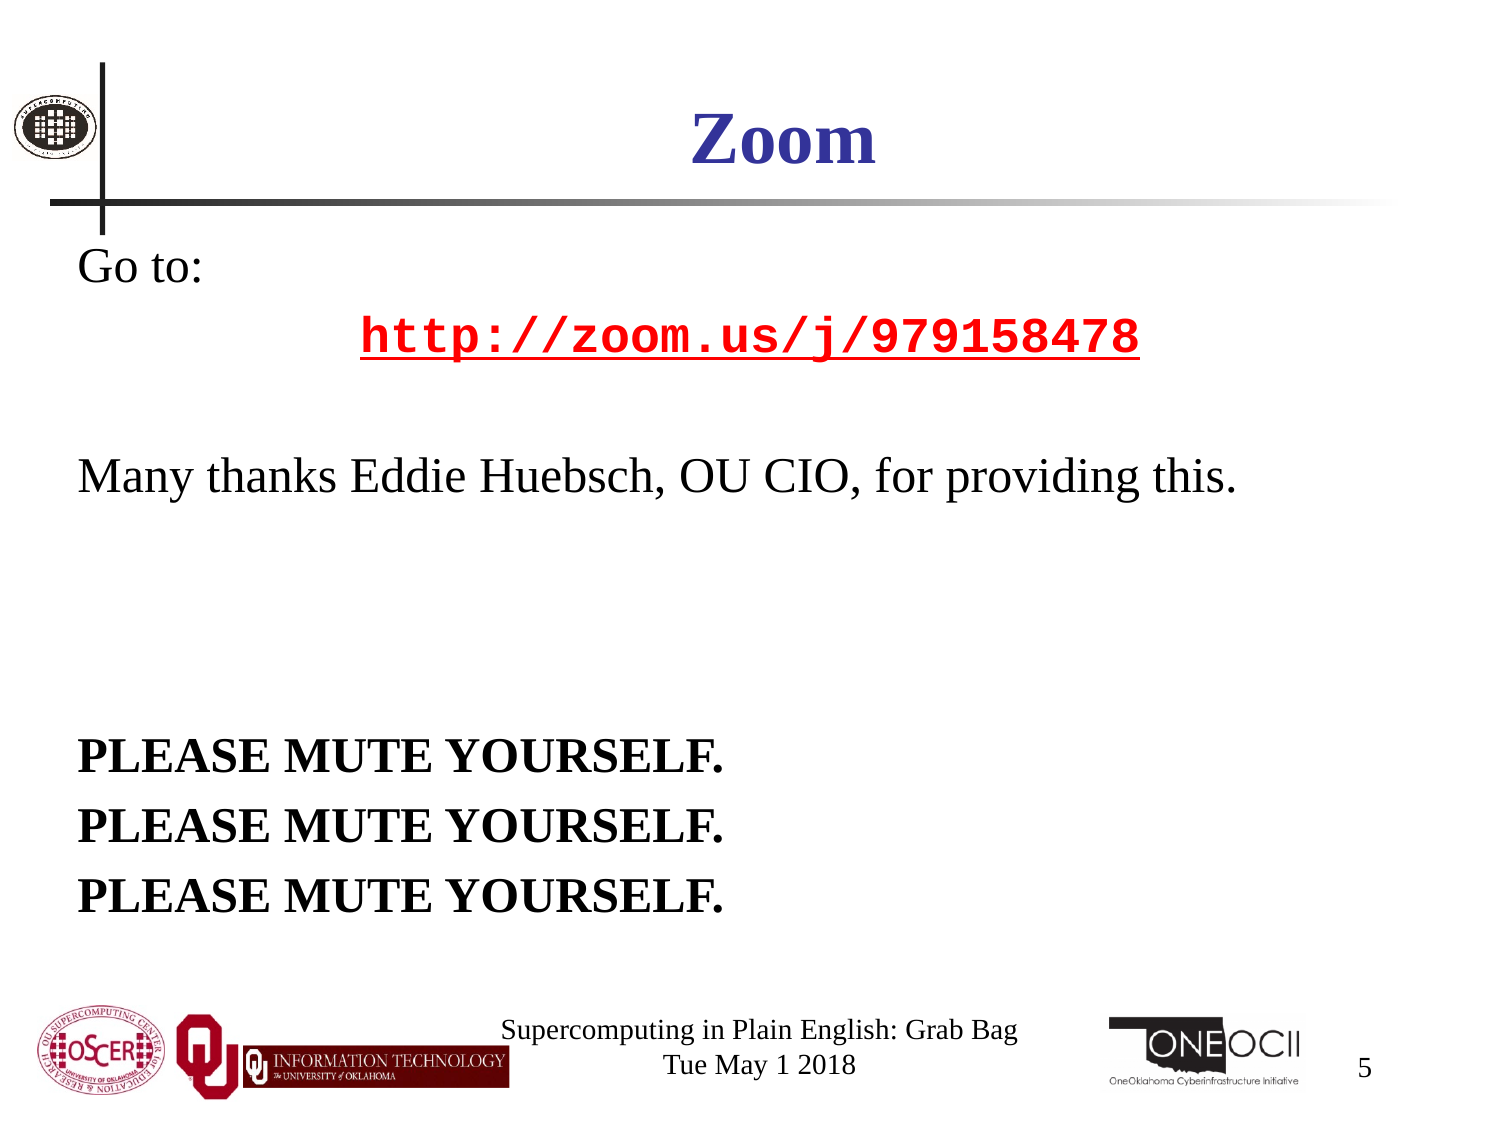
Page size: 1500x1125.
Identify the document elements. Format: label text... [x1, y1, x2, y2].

picture [1100, 1013, 1306, 1093]
picture [37, 1005, 165, 1095]
picture [174, 1012, 513, 1102]
list Go to: http://zoom.us/j/979158478 Many thanks Eddie Huebsch, OU CIO, for providing this. PLEASE MUTE YOURSELF. PLEASE MUTE YOURSELF. PLEASE MUTE YOURSELF. [62, 224, 1438, 988]
footer Supercomputing in Plain English: Grab Bag Tue May 1 2018 [431, 1012, 1088, 1088]
title Zoom [124, 74, 1442, 187]
slide_number 5 [1174, 1015, 1388, 1091]
picture [12, 94, 98, 161]
